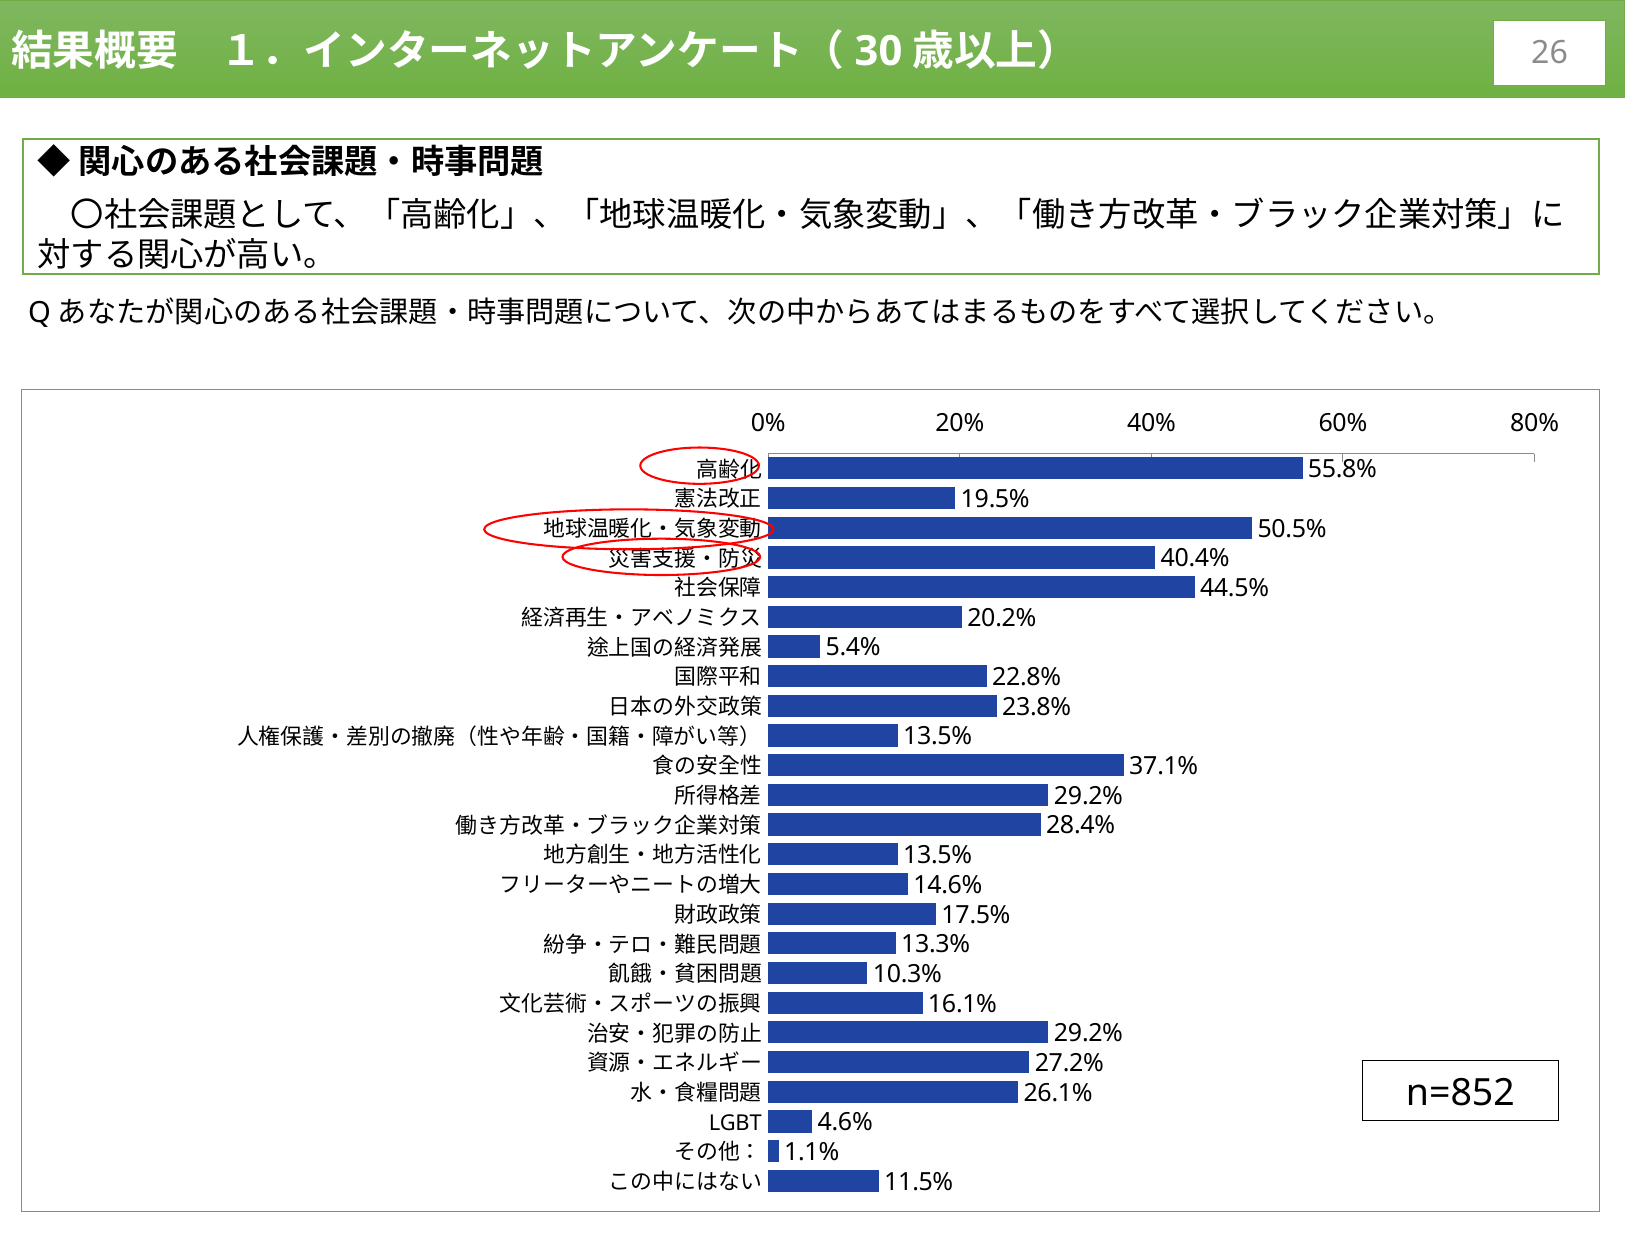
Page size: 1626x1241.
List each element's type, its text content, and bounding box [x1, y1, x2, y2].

slide_number 25 [1493, 20, 1606, 86]
text_box Qあなたが関心のある社会課題・時事問題について、次の中からあてはまるものをすべて選択してください。 [13, 286, 1559, 336]
text_box ◆関心のある社会課題・時事問題 〇社会課題として、「高齢化」、「地球温暖化・気象変動」、「働き方改革・ブラック企業対策」に対する関心が高い。 [22, 138, 1600, 275]
chart [21, 389, 1600, 1212]
text_box 結果概要 １．インターネットアンケート（30歳以上） [0, 0, 1625, 98]
